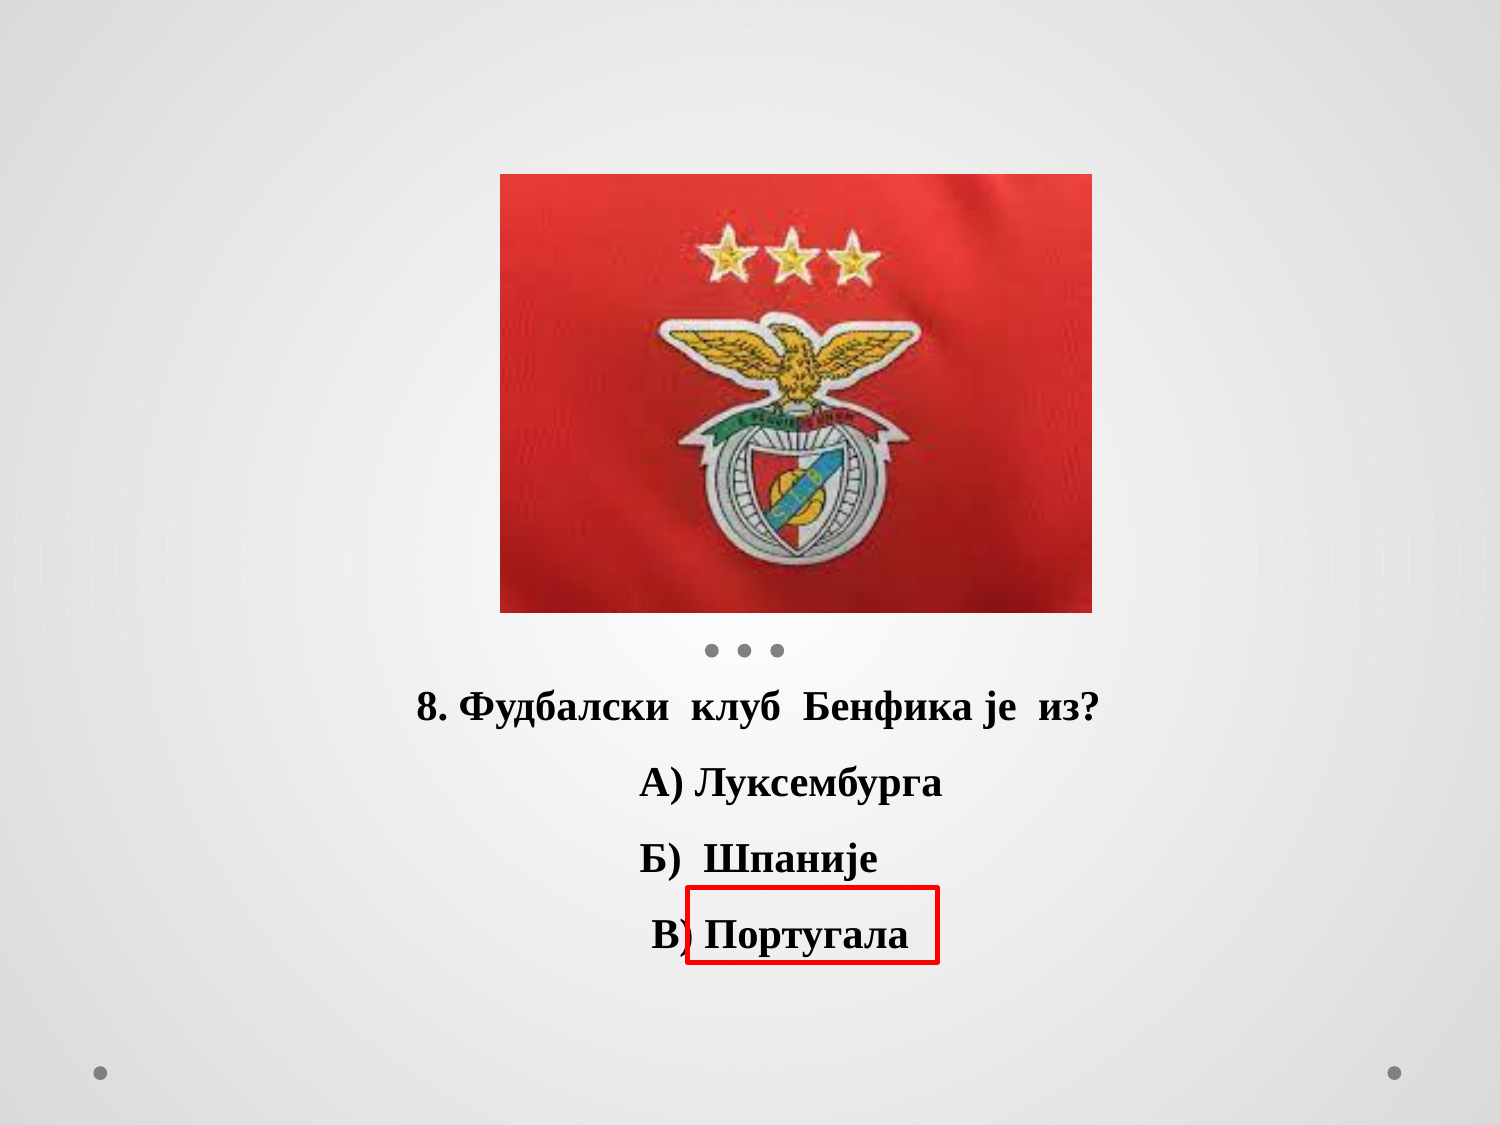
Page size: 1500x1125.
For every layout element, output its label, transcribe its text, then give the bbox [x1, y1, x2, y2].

list 8. Фудбалски клуб Бенфика је из? А) Луксембурга Б) Шпаније В) Португала [121, 662, 1397, 1100]
text_box [685, 885, 940, 965]
picture [499, 174, 1092, 613]
